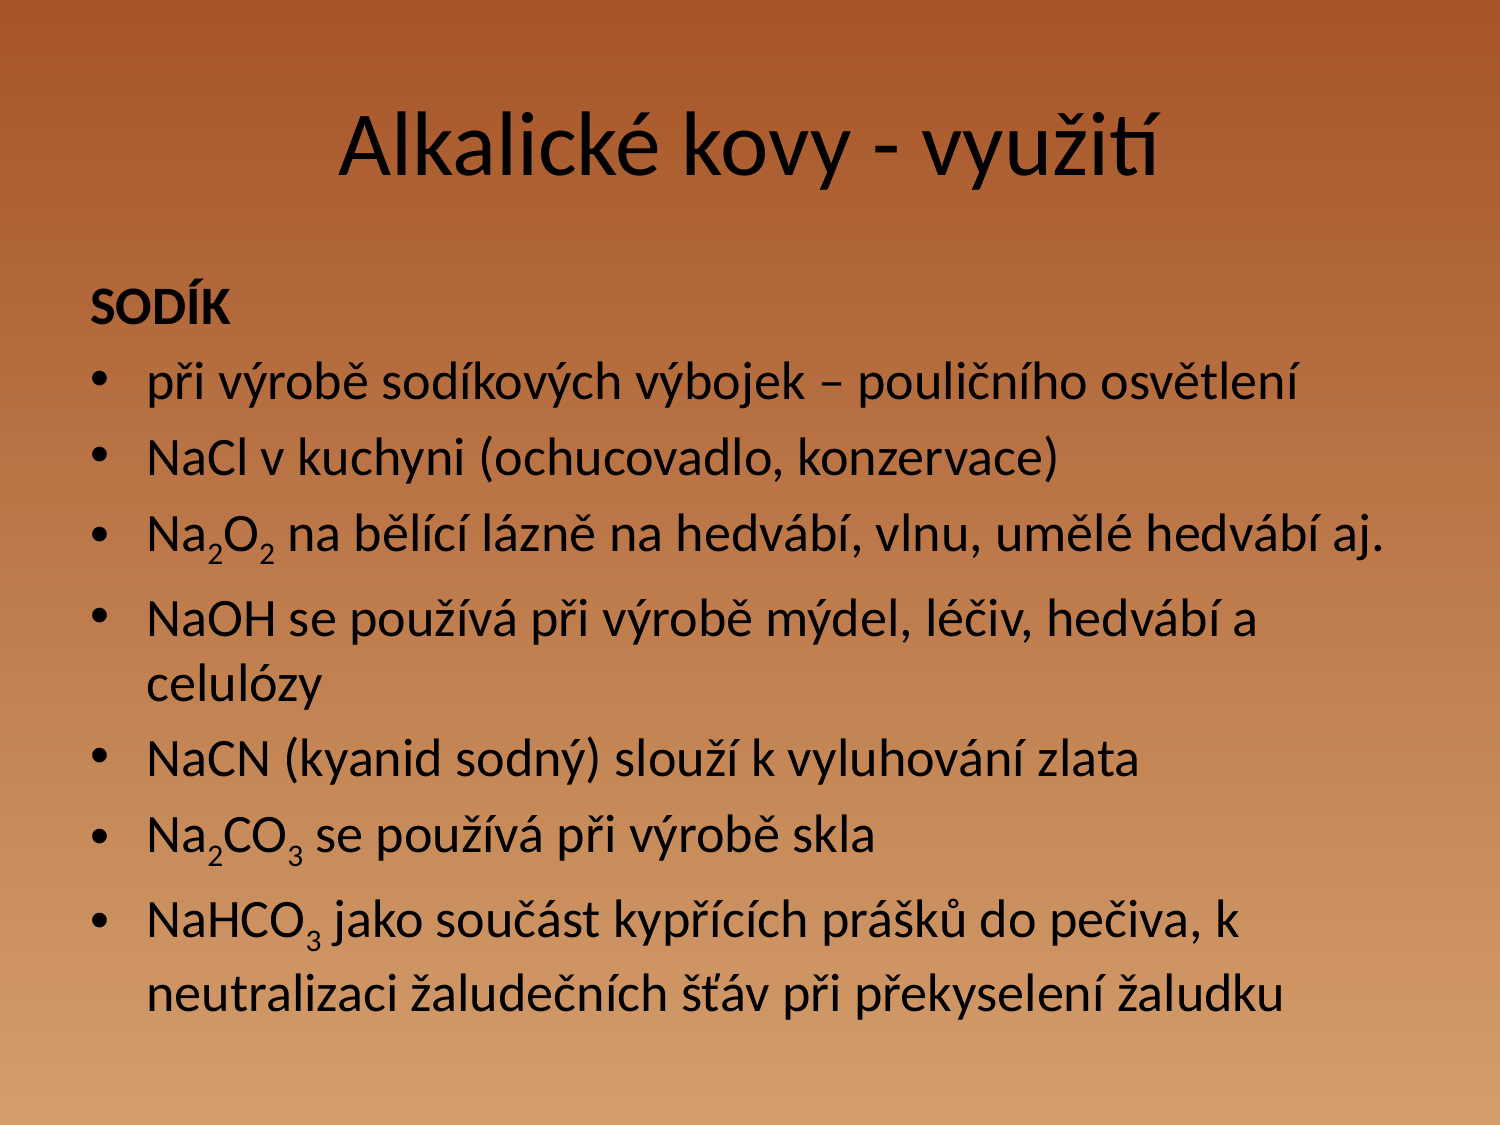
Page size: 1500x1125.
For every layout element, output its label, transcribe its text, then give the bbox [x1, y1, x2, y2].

list SODÍK při výrobě sodíkových výbojek – pouličního osvětlení NaCl v kuchyni (ochucovadlo, konzervace) Na2O2 na bělící lázně na hedvábí, vlnu, umělé hedvábí aj. NaOH se používá při výrobě mýdel, léčiv, hedvábí a celulózy NaCN (kyanid sodný) slouží k vyluhování zlata Na2CO3 se používá při výrobě skla NaHCO3 jako součást kypřících prášků do pečiva, k neutralizaci žaludečních šťáv při překyselení žaludku [75, 262, 1425, 1005]
title Alkalické kovy - využití [75, 45, 1425, 233]
